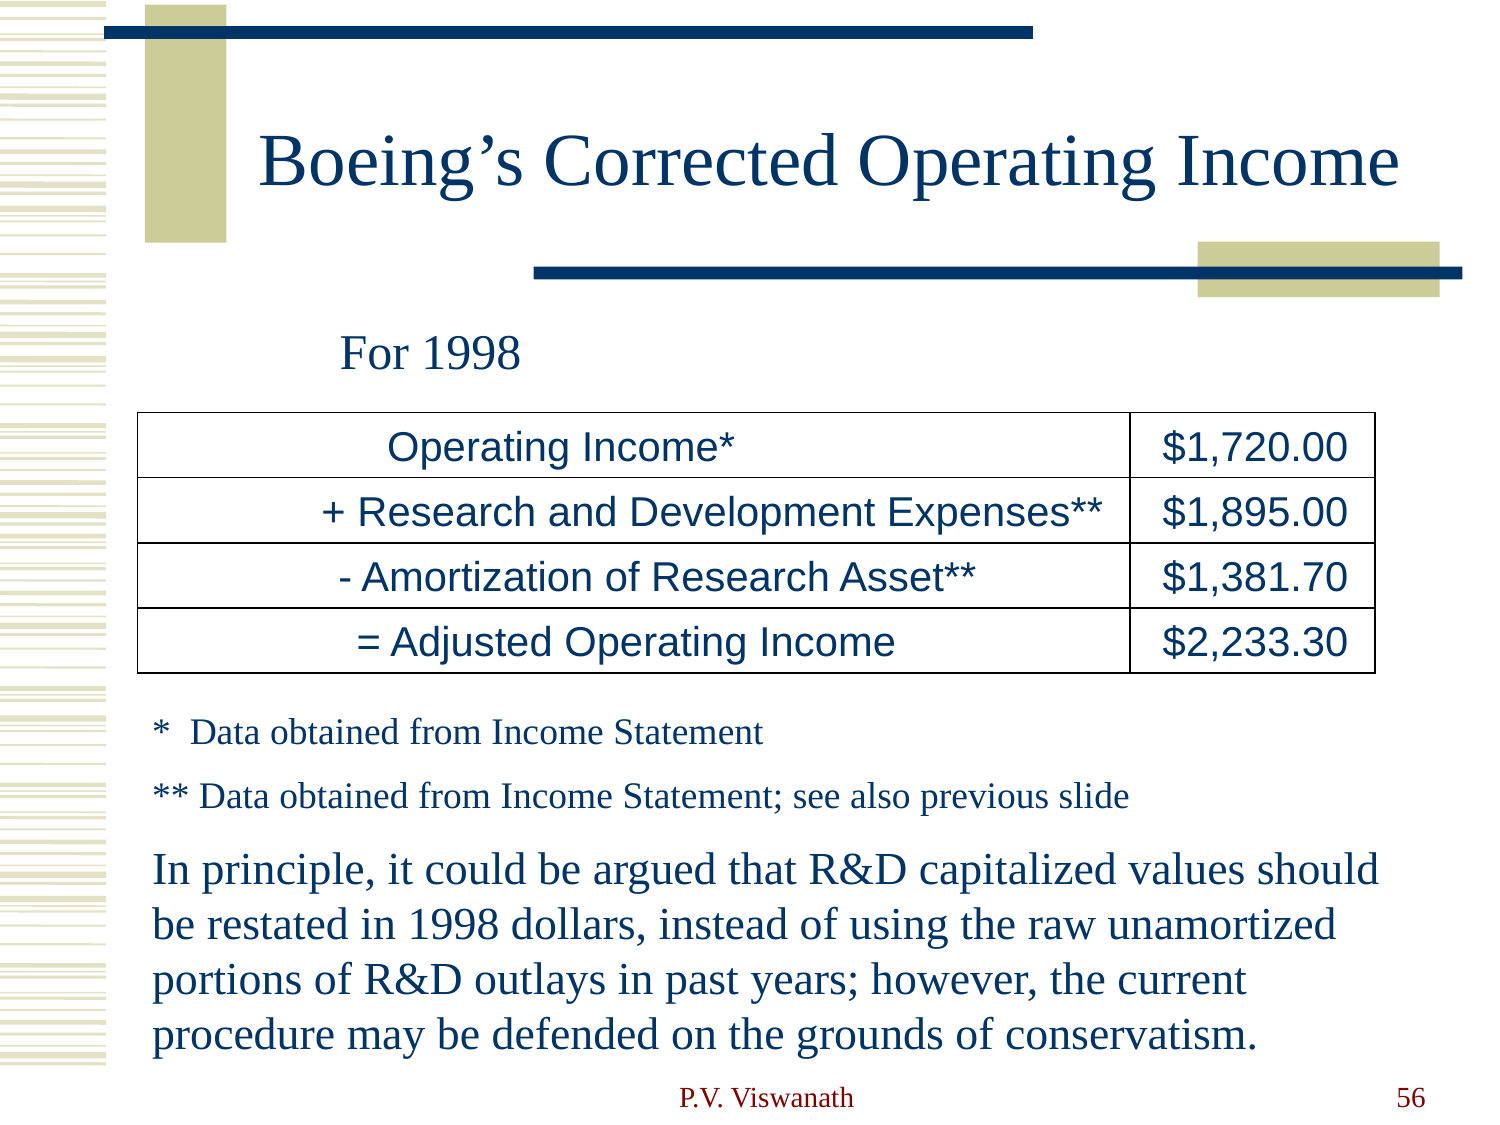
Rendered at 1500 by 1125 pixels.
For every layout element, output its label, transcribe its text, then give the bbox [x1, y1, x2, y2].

title Boeing’s Corrected Operating Income [224, 99, 1436, 226]
text_box * Data obtained from Income Statement ** Data obtained from Income Statement; see also previous slide In principle, it could be argued that R&D capitalized values should be restated in 1998 dollars, instead of using the raw unamortized portions of R&D outlays in past years; however, the current procedure may be defended on the grounds of conservatism. [137, 699, 1425, 1067]
text_box For 1998 [324, 312, 838, 388]
slide_number 56 [1080, 1045, 1442, 1122]
table_cell = Adjusted Operating Income [138, 609, 1129, 672]
table_cell $2,233.30 [1131, 609, 1374, 672]
table_header $1,720.00 [1131, 413, 1374, 477]
footer P.V. Viswanath [513, 1067, 1021, 1122]
table_cell $1,895.00 [1131, 478, 1374, 542]
table_header Operating Income* [138, 413, 1129, 477]
table_cell $1,381.70 [1131, 544, 1374, 607]
table_cell - Amortization of Research Asset** [138, 544, 1129, 607]
table_cell + Research and Development Expenses** [138, 478, 1129, 542]
